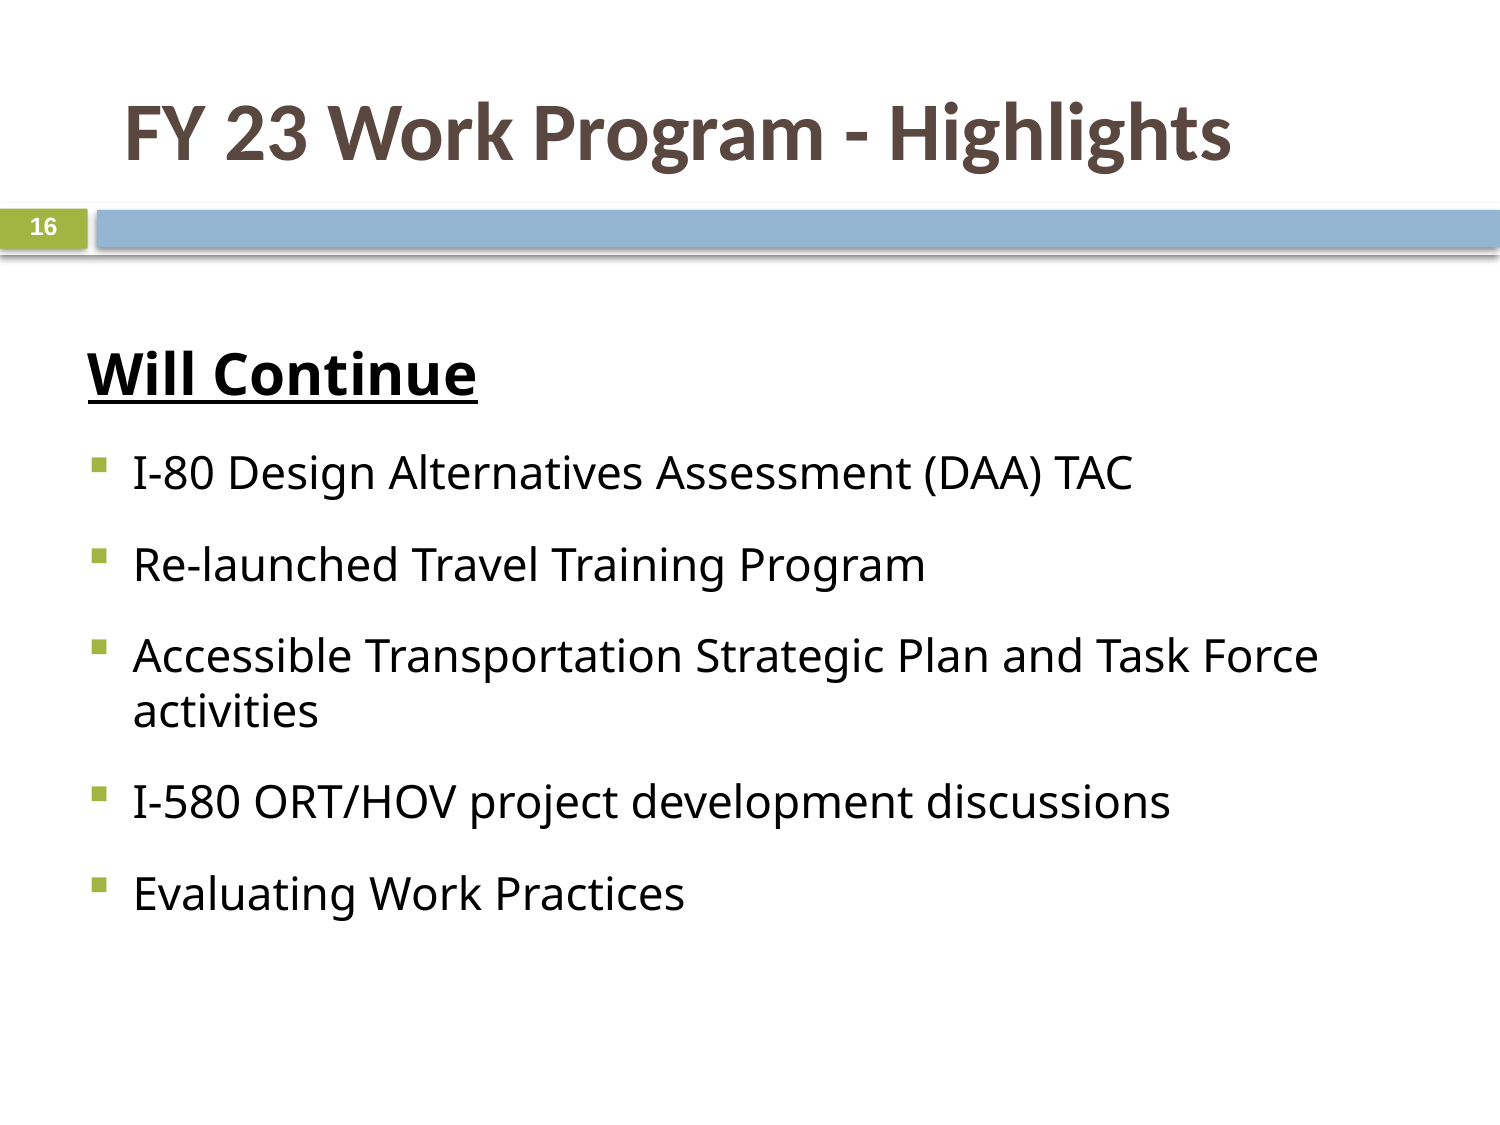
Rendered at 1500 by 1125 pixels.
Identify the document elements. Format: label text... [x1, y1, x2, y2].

slide_number 16 [0, 208, 88, 249]
list Will Continue I-80 Design Alternatives Assessment (DAA) TAC Re-launched Travel Training Program Accessible Transportation Strategic Plan and Task Force activities I-580 ORT/HOV project development discussions Evaluating Work Practices [12, 209, 1500, 788]
title FY 23 Work Program - Highlights [100, 46, 1438, 209]
